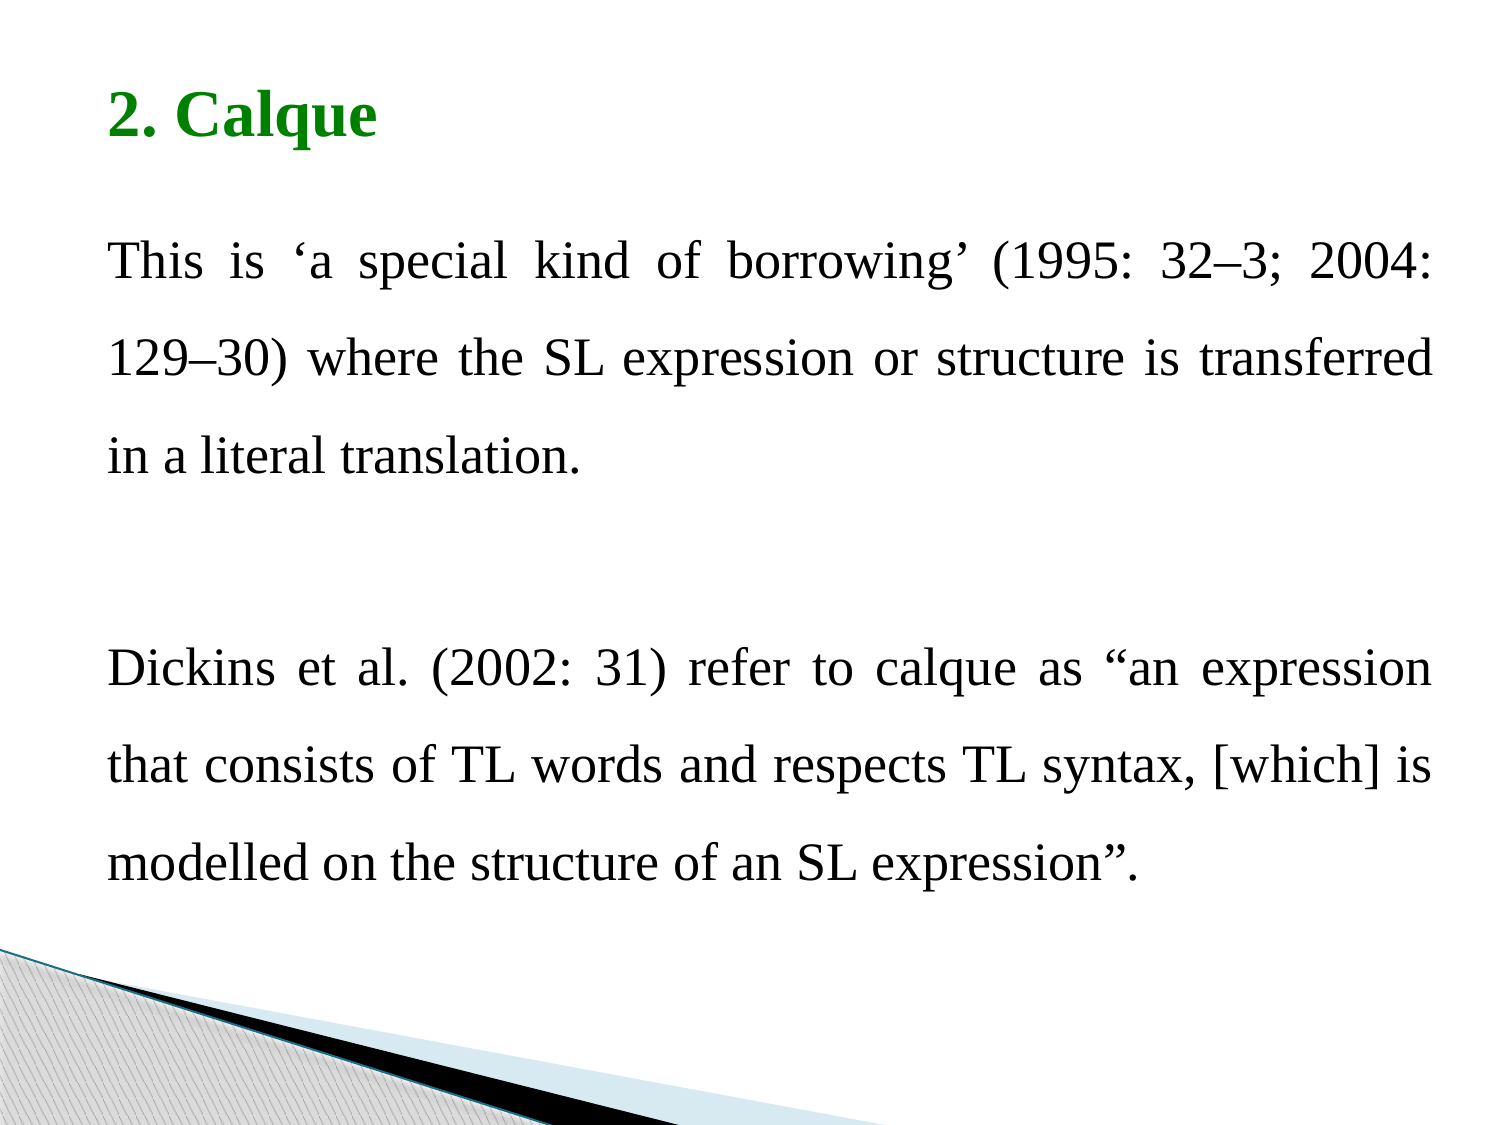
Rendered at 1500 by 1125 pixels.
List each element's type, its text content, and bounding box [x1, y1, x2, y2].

list 2. Calque This is ‘a special kind of borrowing’ (1995: 32–3; 2004: 129–30) where the SL expression or structure is transferred in a literal translation. Dickins et al. (2002: 31) refer to calque as “an expression that consists of TL words and respects TL syntax, [which] is modelled on the structure of an SL expression”. [75, 62, 1450, 1050]
